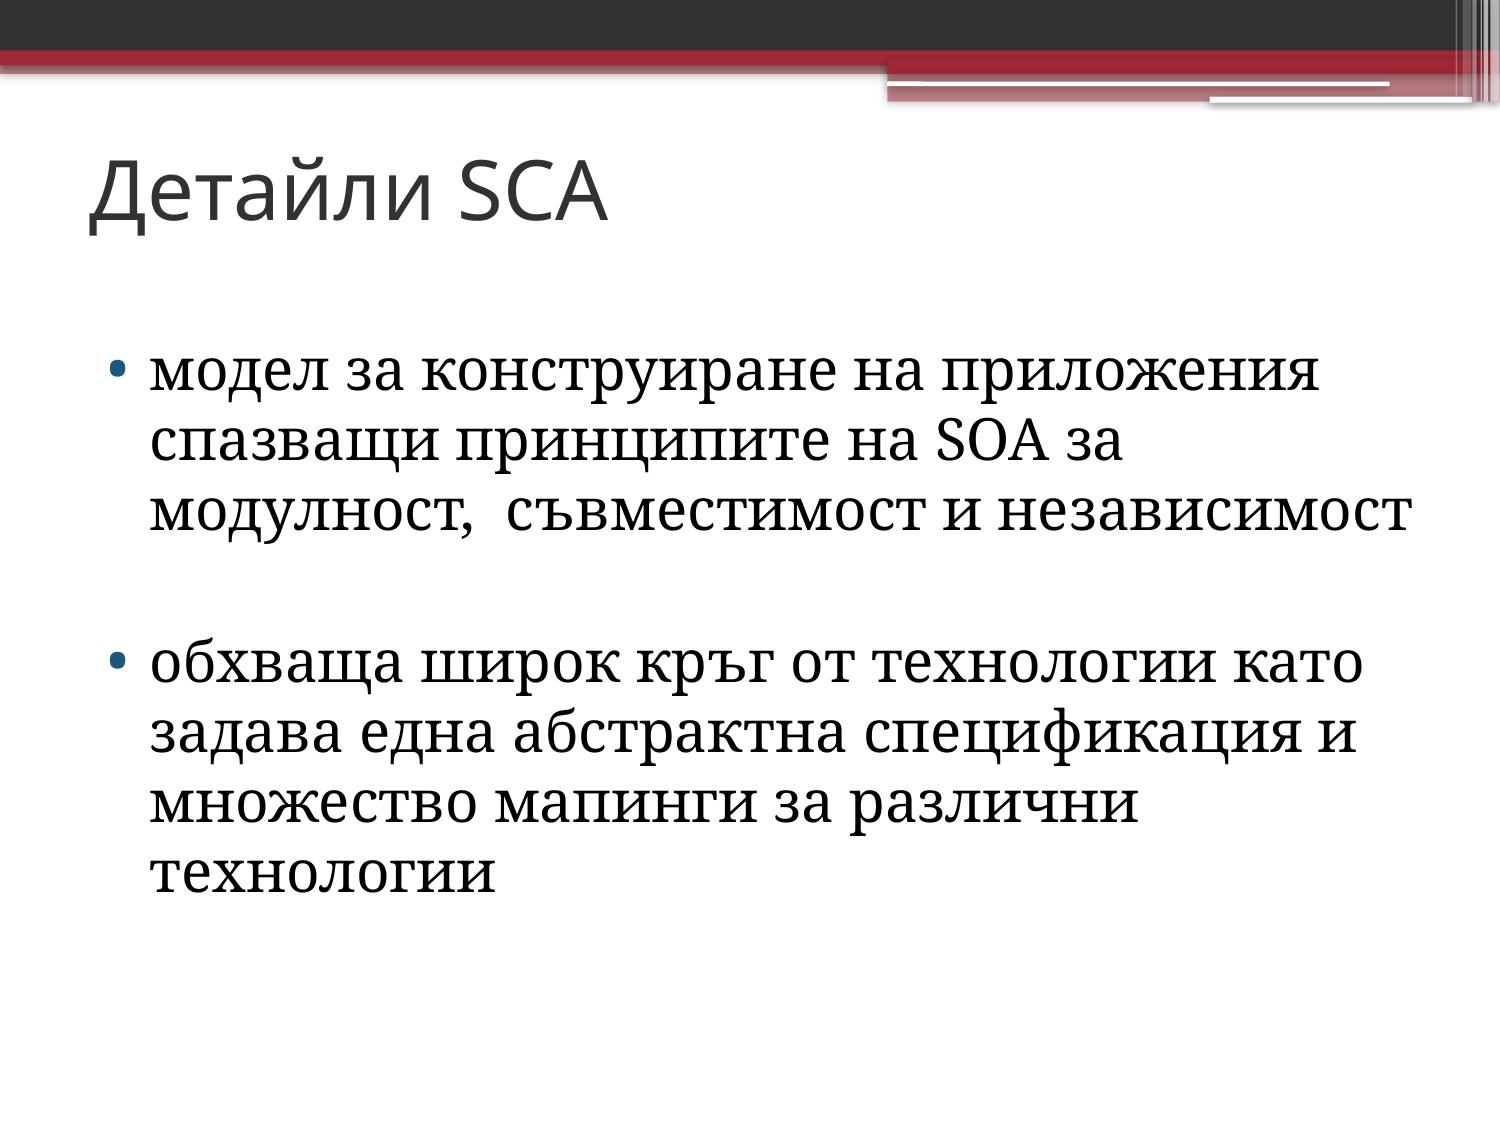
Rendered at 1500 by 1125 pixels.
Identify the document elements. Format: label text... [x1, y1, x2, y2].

title Детайли SCA [75, 99, 1425, 275]
list модел за конструиране на приложения спазващи принципите на SOA за модулност, съвместимост и независимост обхваща широк кръг от технологии като задава една абстрактна спецификация и множество мапинги за различни технологии [75, 324, 1475, 1075]
